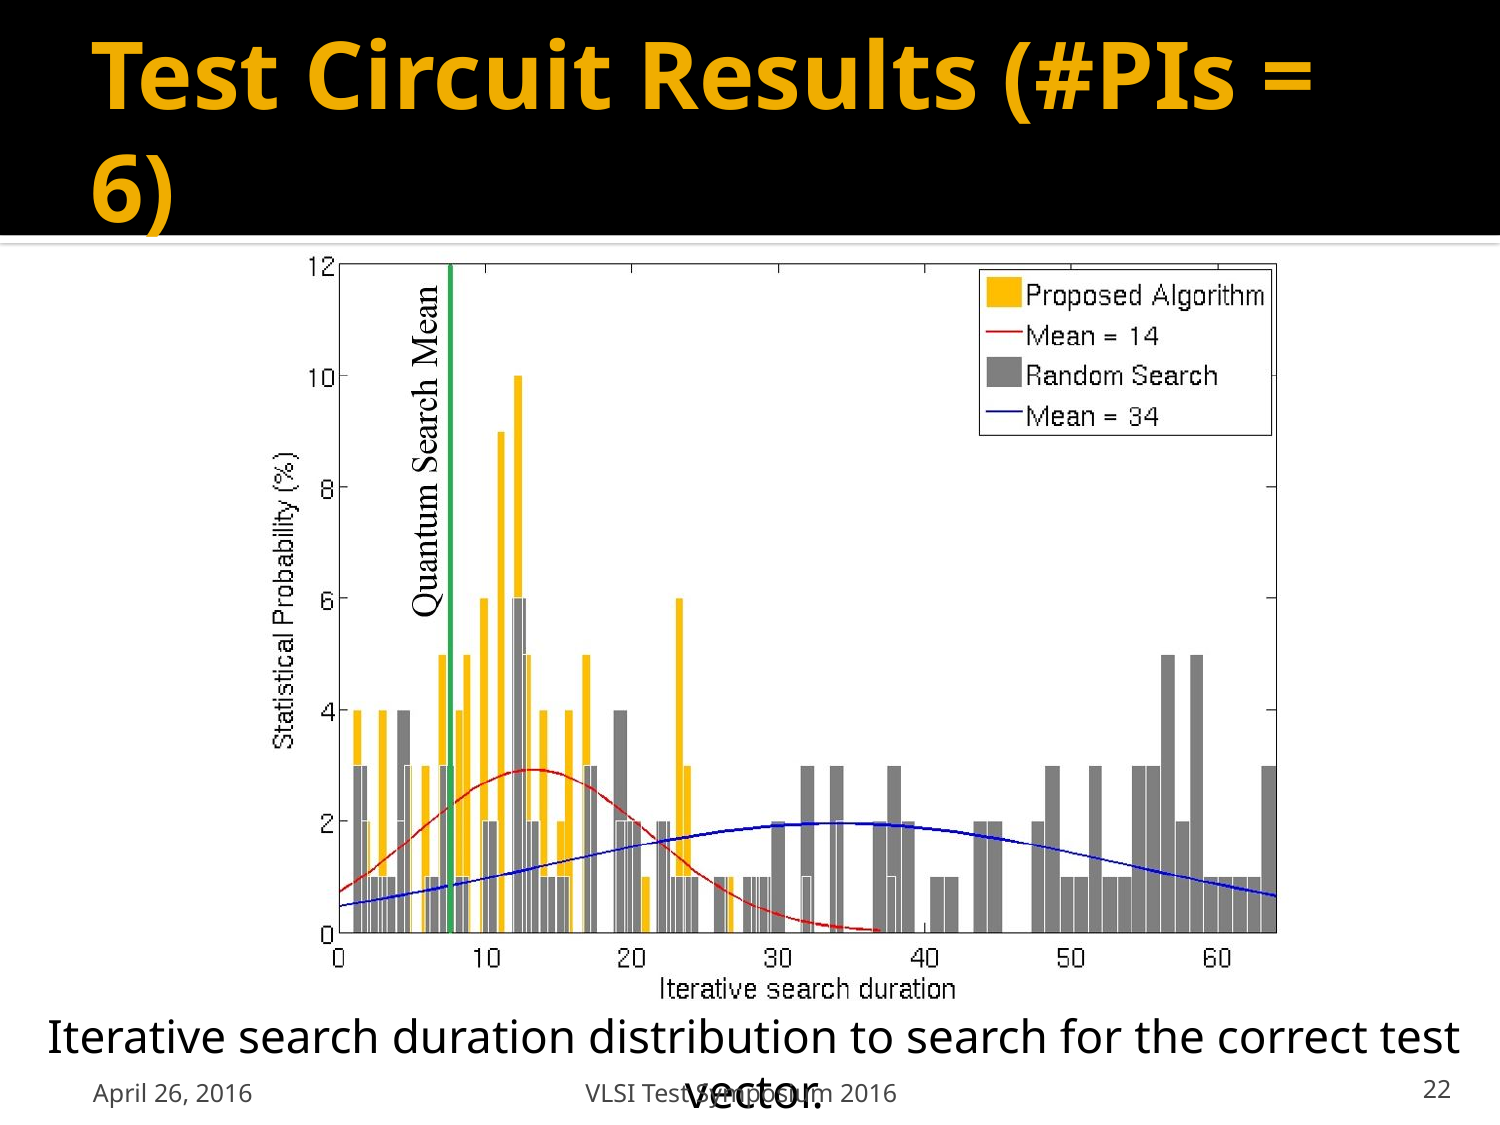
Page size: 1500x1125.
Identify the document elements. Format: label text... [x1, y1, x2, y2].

footer VLSI Test Symposium 2016 [433, 1062, 1050, 1108]
title Test Circuit Results (#PIs = 6) [75, 25, 1425, 231]
text_box Iterative search duration distribution to search for the correct test vector. [21, 999, 1488, 1125]
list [249, 251, 1289, 1001]
